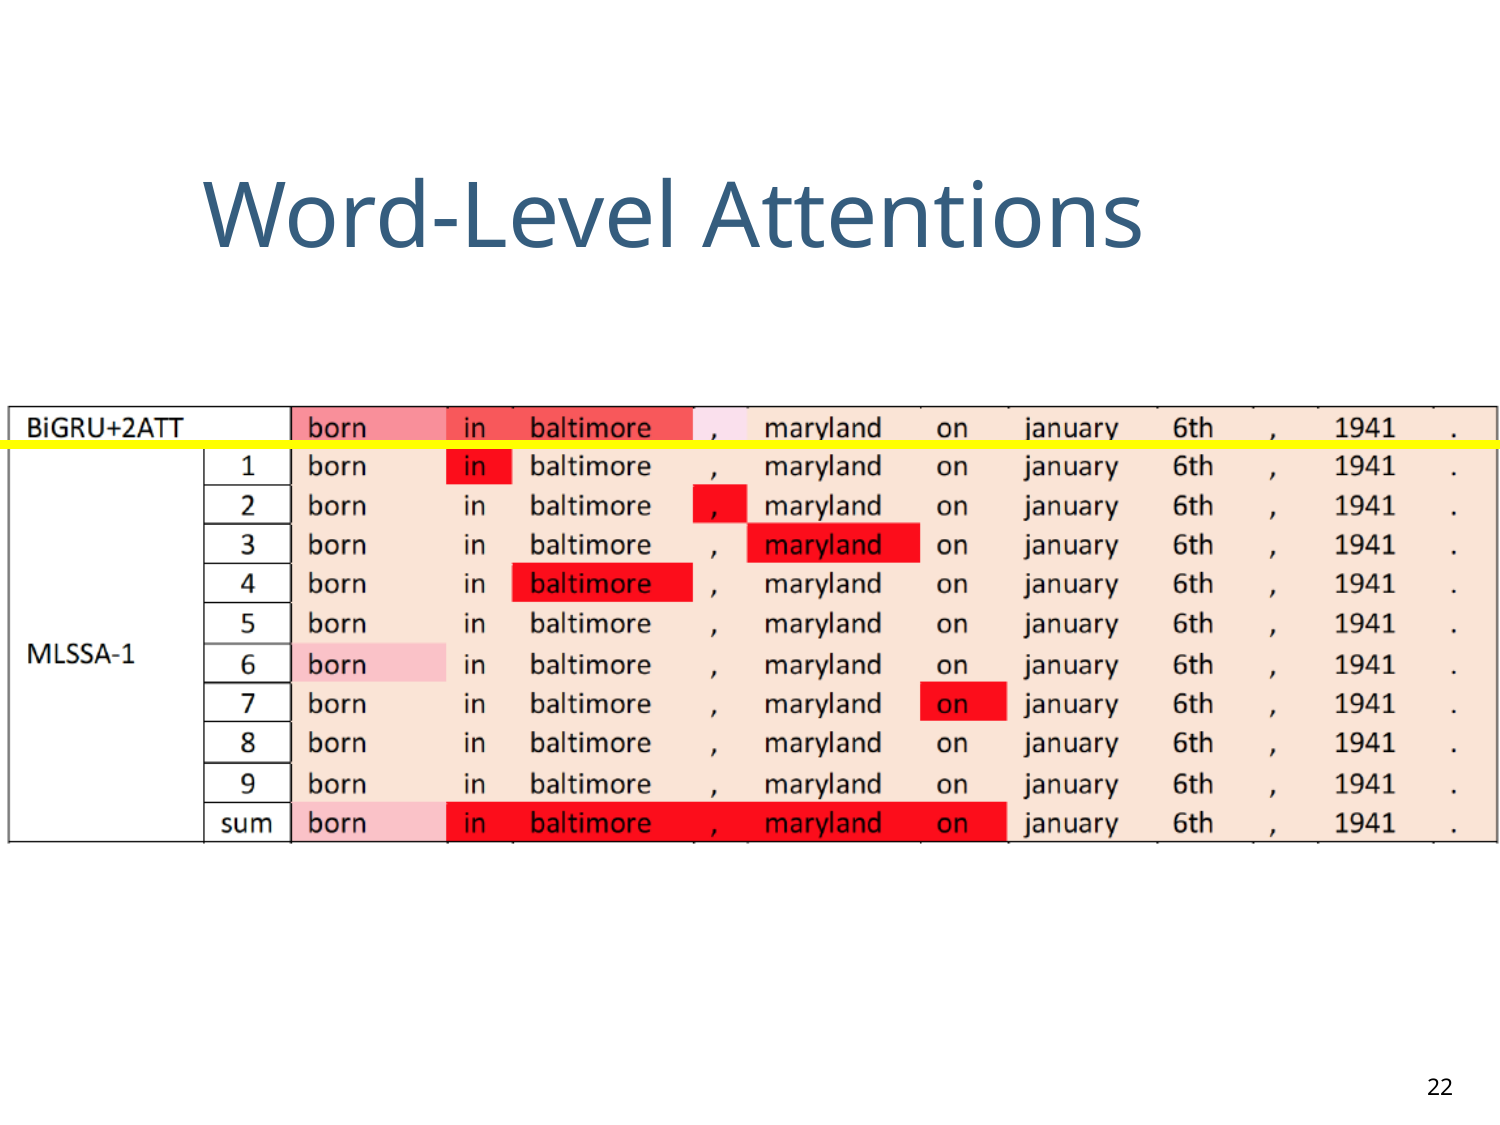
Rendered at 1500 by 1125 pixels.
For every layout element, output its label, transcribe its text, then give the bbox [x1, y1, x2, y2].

picture [0, 445, 1500, 849]
picture [0, 387, 1500, 444]
title Word-Level Attentions [187, 99, 1313, 275]
slide_number 22 [1353, 1069, 1469, 1107]
